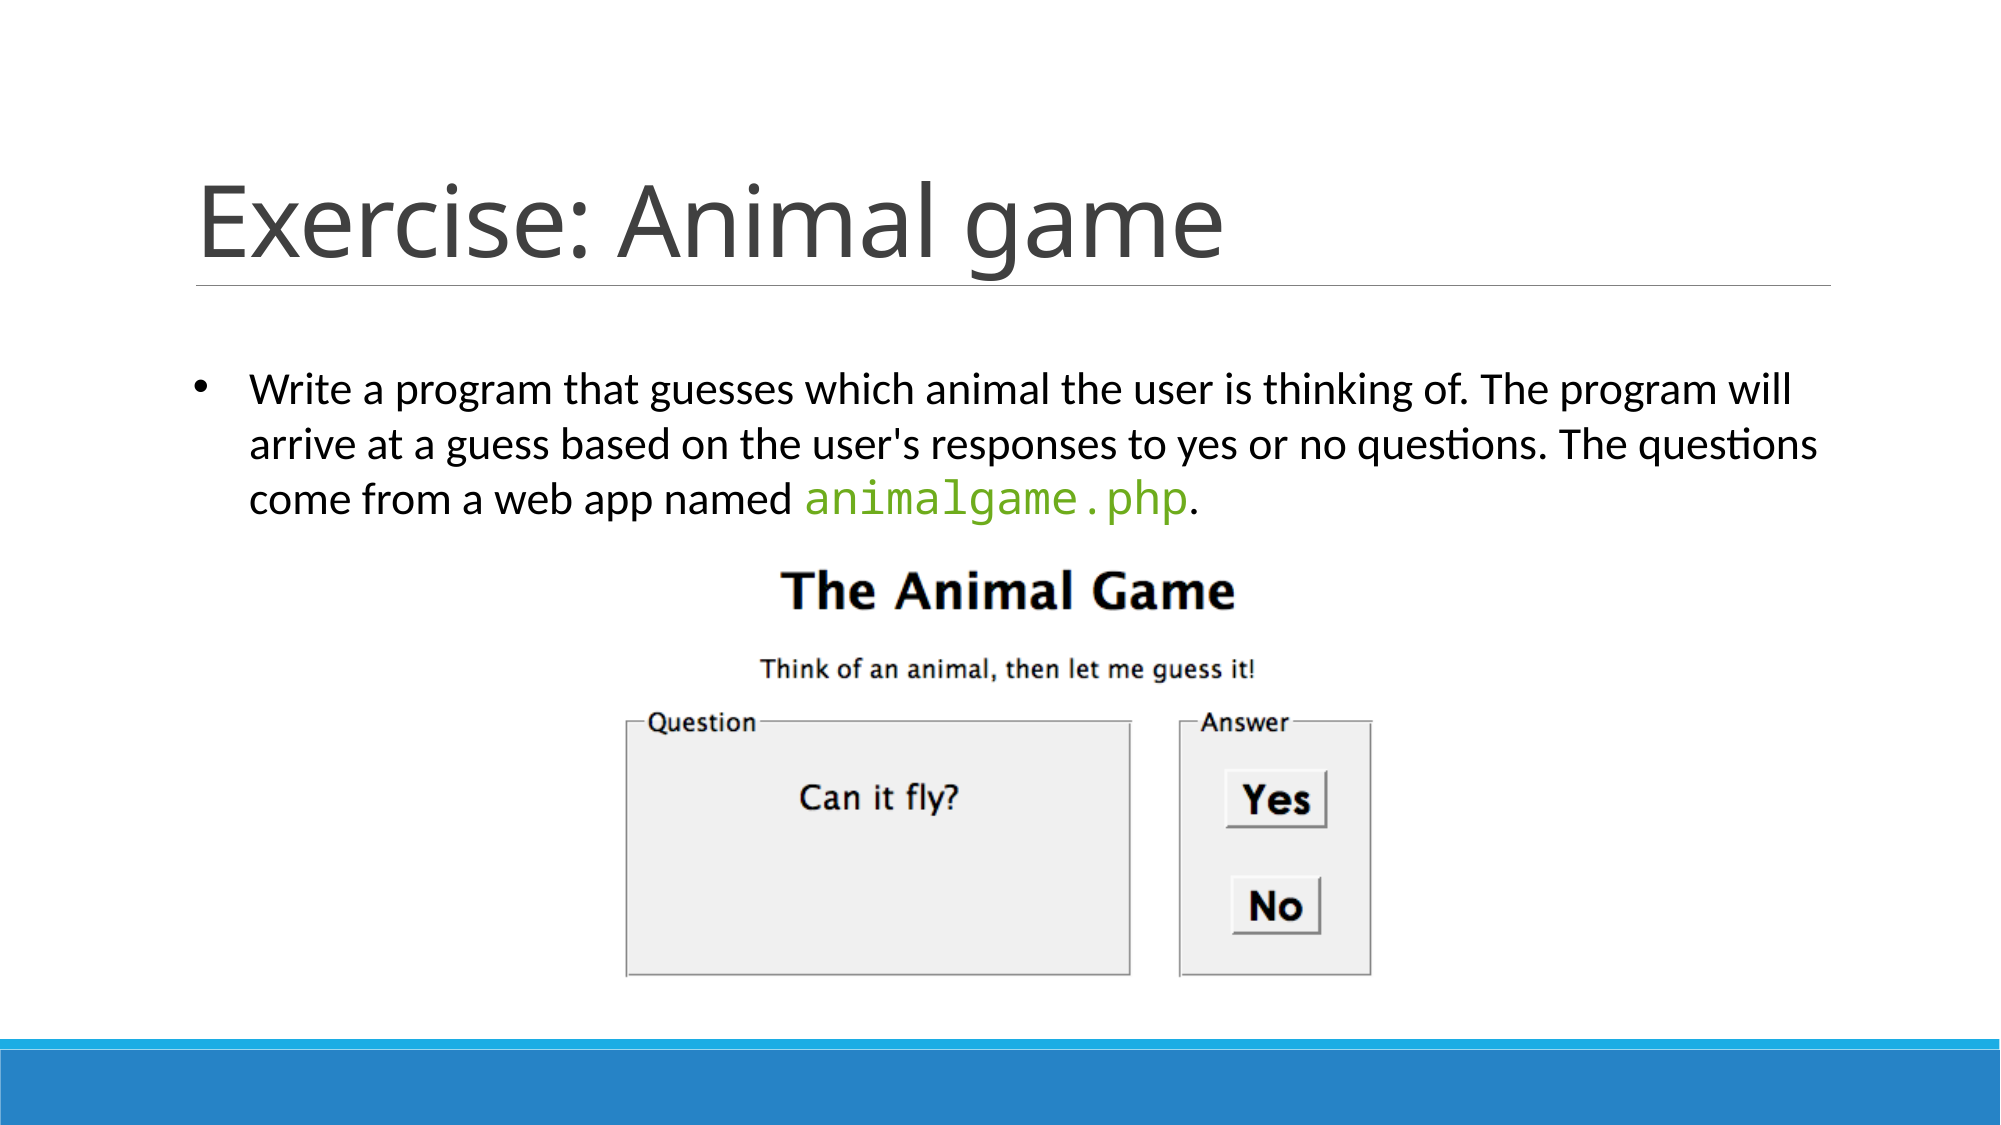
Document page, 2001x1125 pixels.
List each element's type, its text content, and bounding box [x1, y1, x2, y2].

text_box Write a program that guesses which animal the user is thinking of. The program will arrive at a guess based on the user's responses to yes or no questions. The questions come from a web app named animalgame.php. [179, 303, 1830, 606]
title Exercise: Animal game [180, 47, 1830, 285]
picture [589, 538, 1421, 1018]
